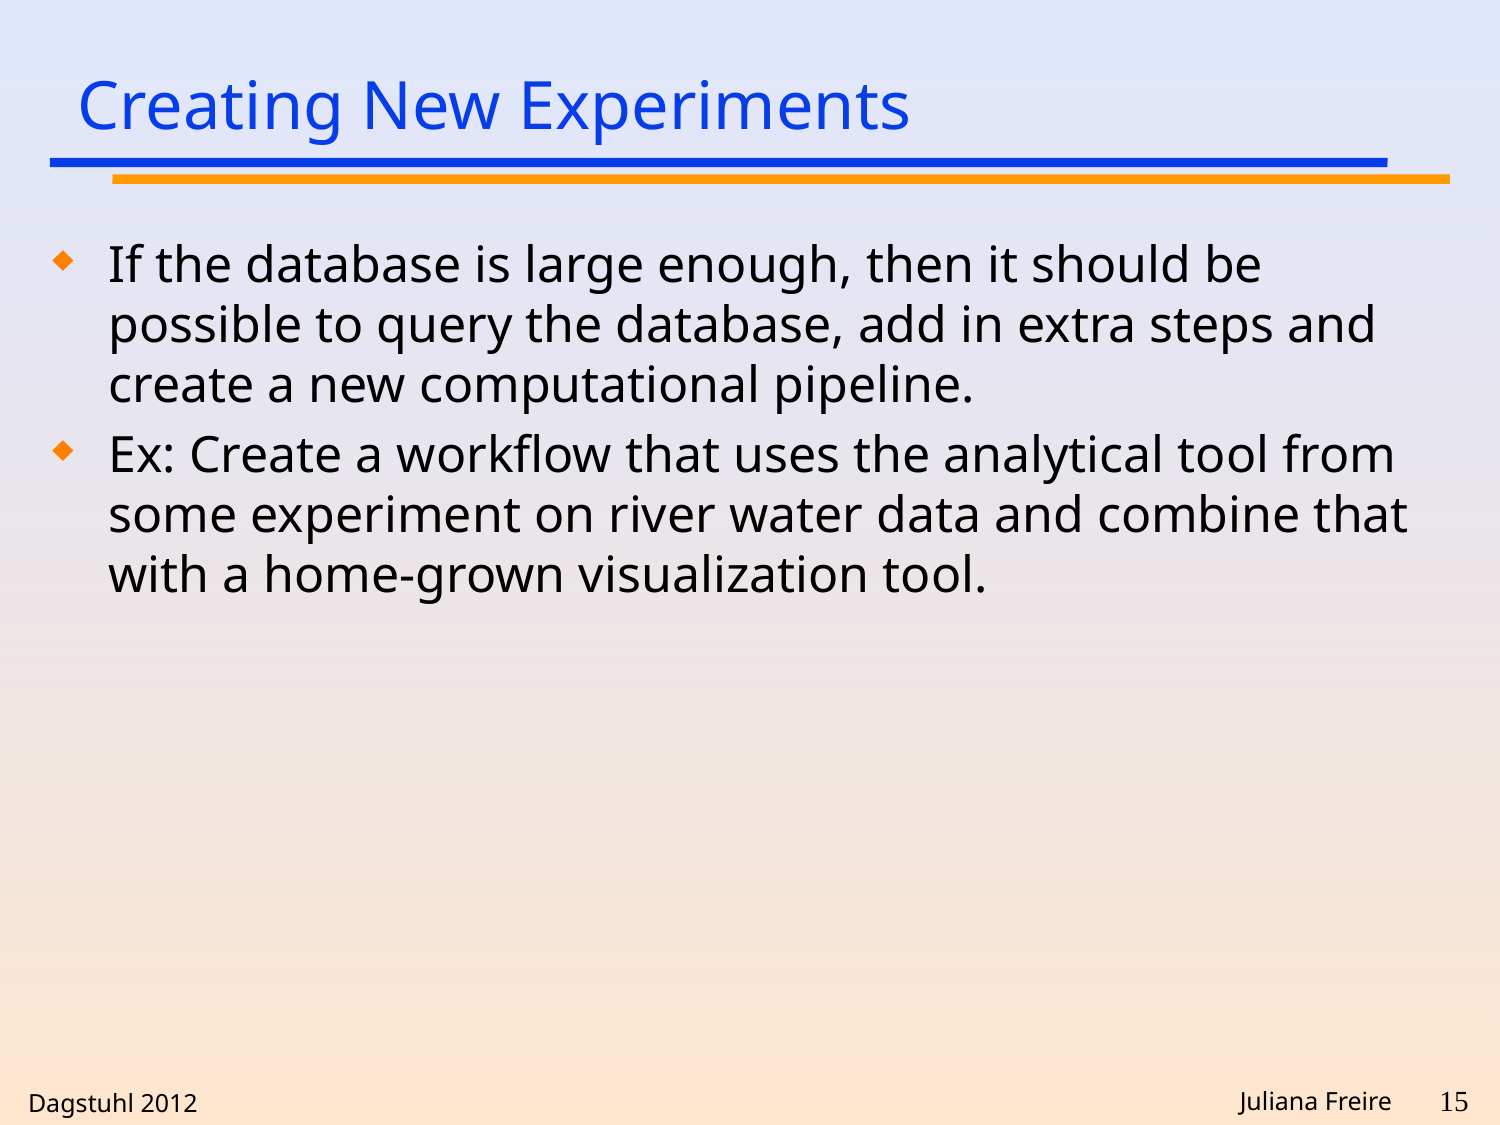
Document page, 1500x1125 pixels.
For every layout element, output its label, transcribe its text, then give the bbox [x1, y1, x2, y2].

title Creating New Experiments [61, 24, 1451, 151]
list If the database is large enough, then it should be possible to query the database, add in extra steps and create a new computational pipeline. Ex: Create a workflow that uses the analytical tool from some experiment on river water data and combine that with a home-grown visualization tool. [36, 224, 1451, 1051]
